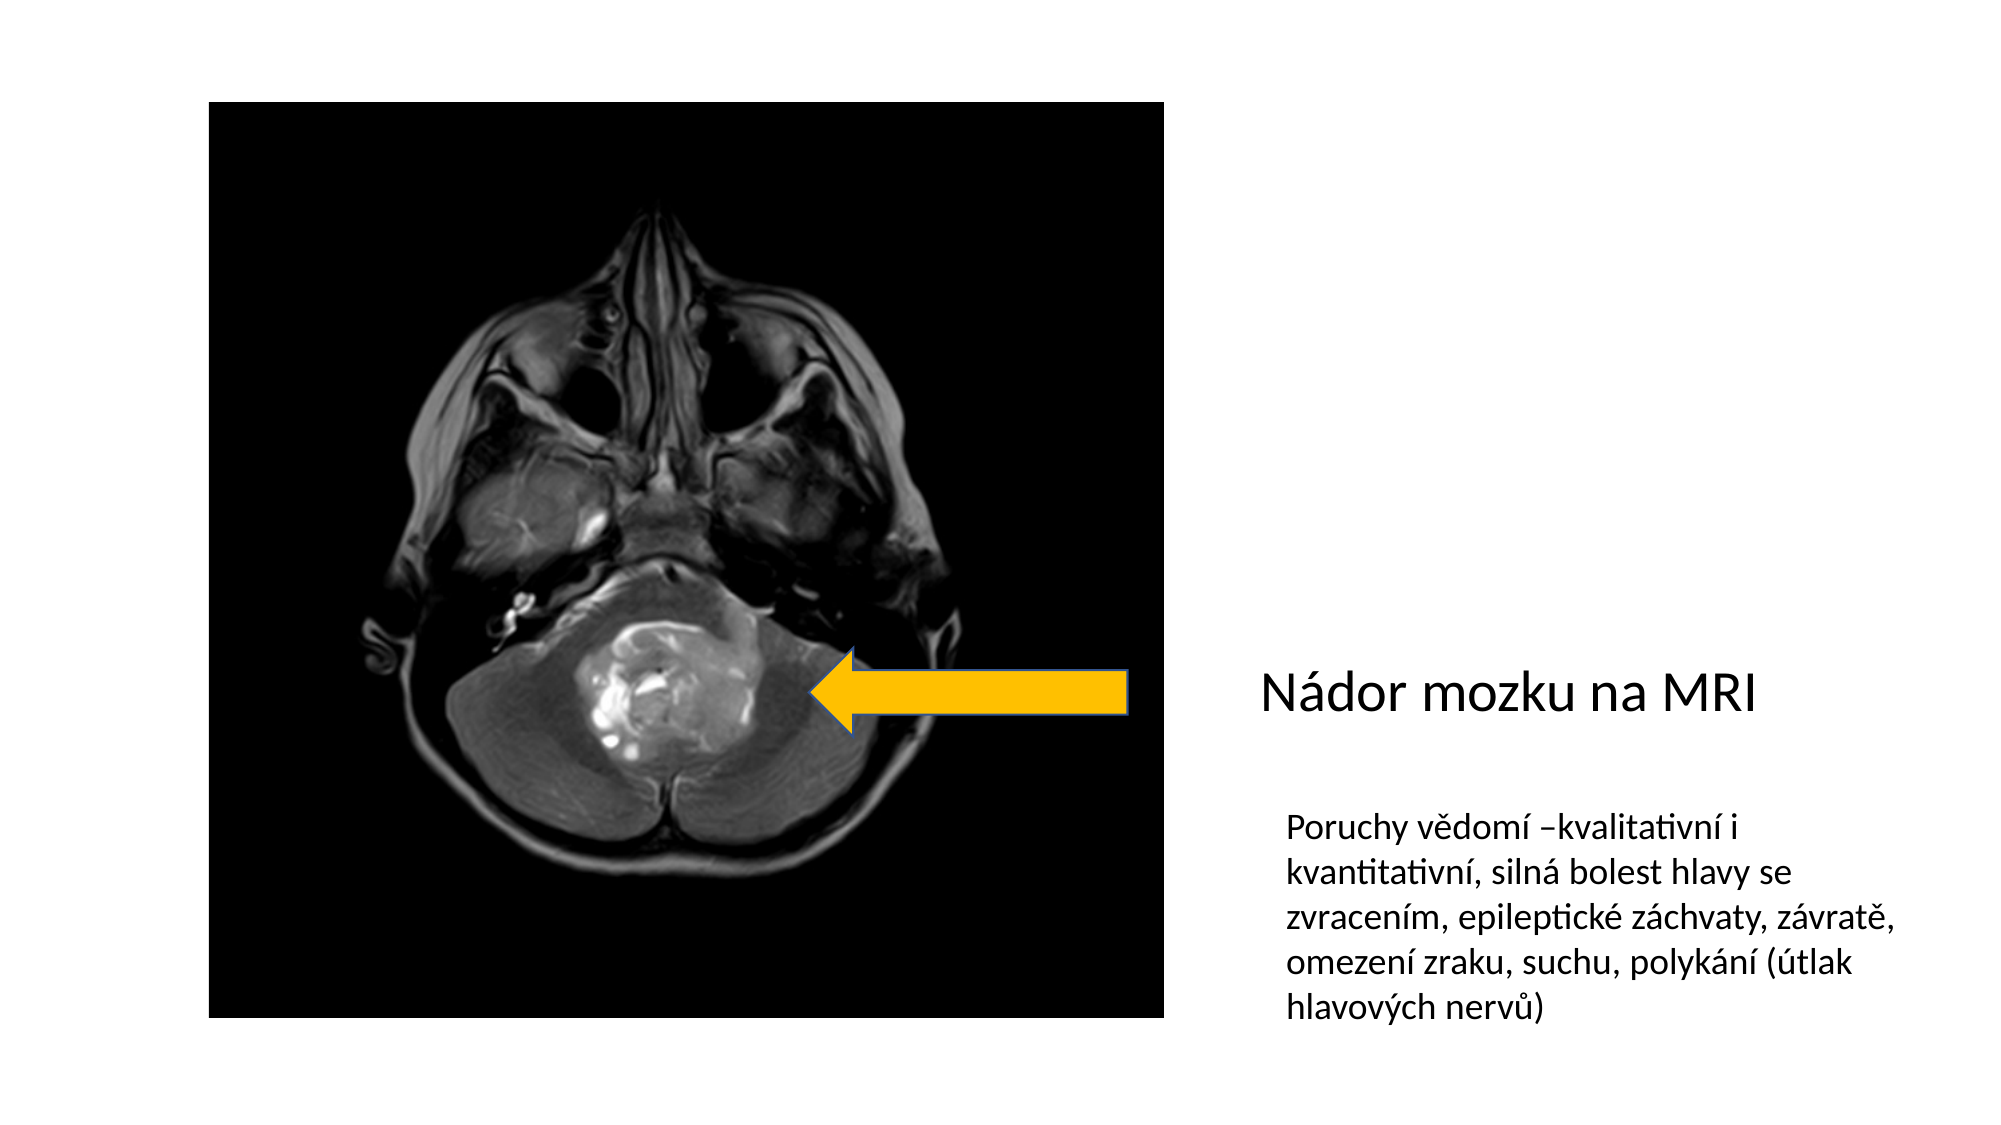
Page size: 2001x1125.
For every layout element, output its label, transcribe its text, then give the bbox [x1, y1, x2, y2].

text_box Poruchy vědomí –kvalitativní i kvantitativní, silná bolest hlavy se zvracením, epileptické záchvaty, závratě, omezení zraku, suchu, polykání (útlak hlavových nervů) [1271, 794, 1914, 1034]
picture [208, 102, 1164, 1018]
text_box Nádor mozku na MRI [1246, 646, 1792, 731]
